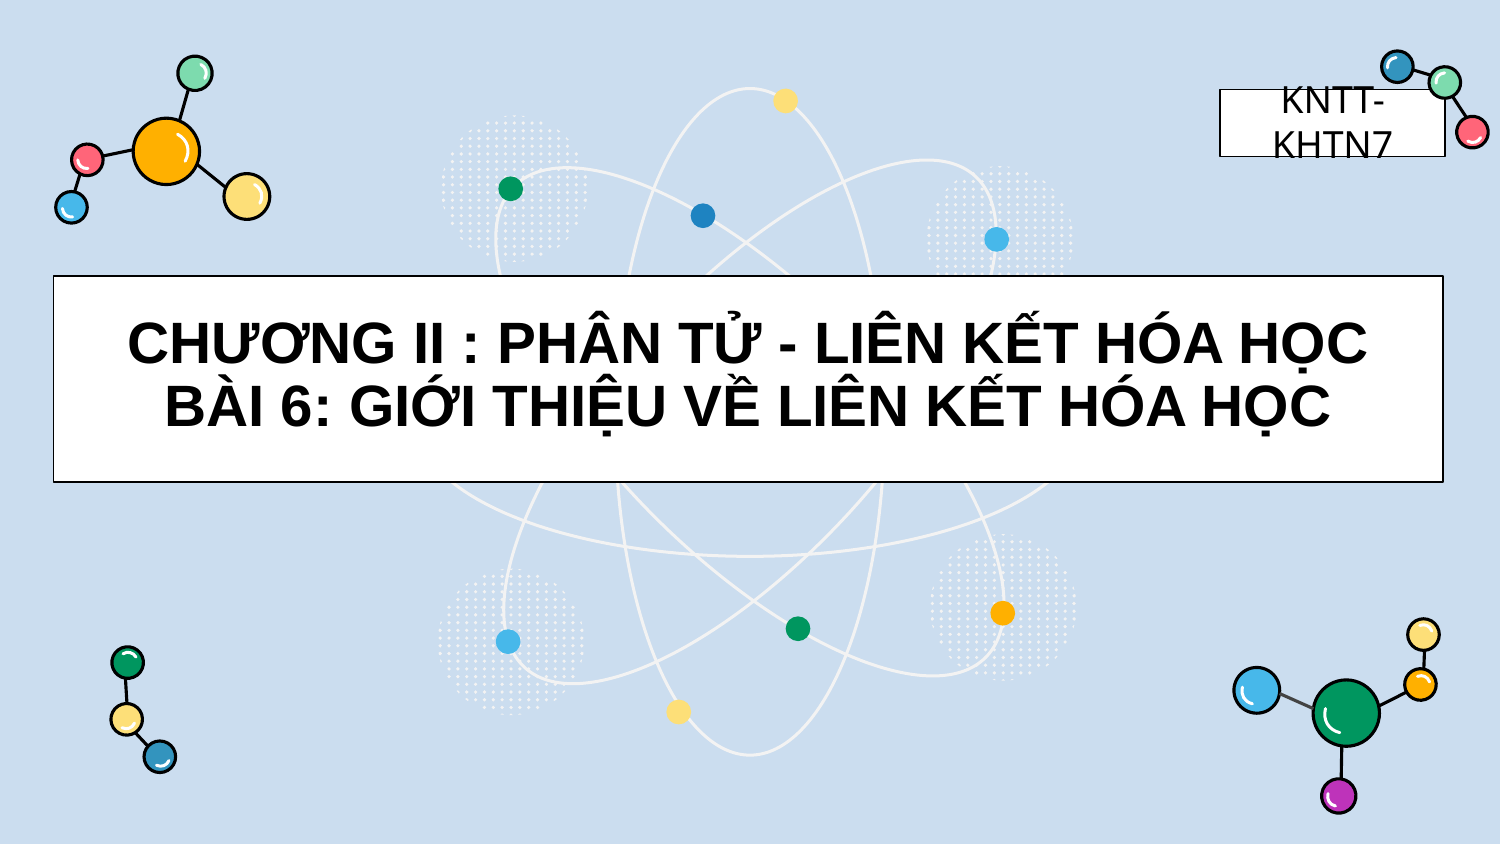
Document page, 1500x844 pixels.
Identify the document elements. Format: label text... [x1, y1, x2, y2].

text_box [86, 655, 199, 758]
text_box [55, 50, 277, 227]
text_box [1238, 637, 1461, 814]
subtitle KNTT-KHTN7 [1219, 88, 1378, 158]
title CHƯƠNG II : PHÂN TỬ - LIÊN KẾT HÓA HỌC BÀI 6: GIỚI THIỆU VỀ LIÊN KẾT HÓA HỌC [52, 274, 1444, 484]
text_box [1381, 50, 1494, 154]
